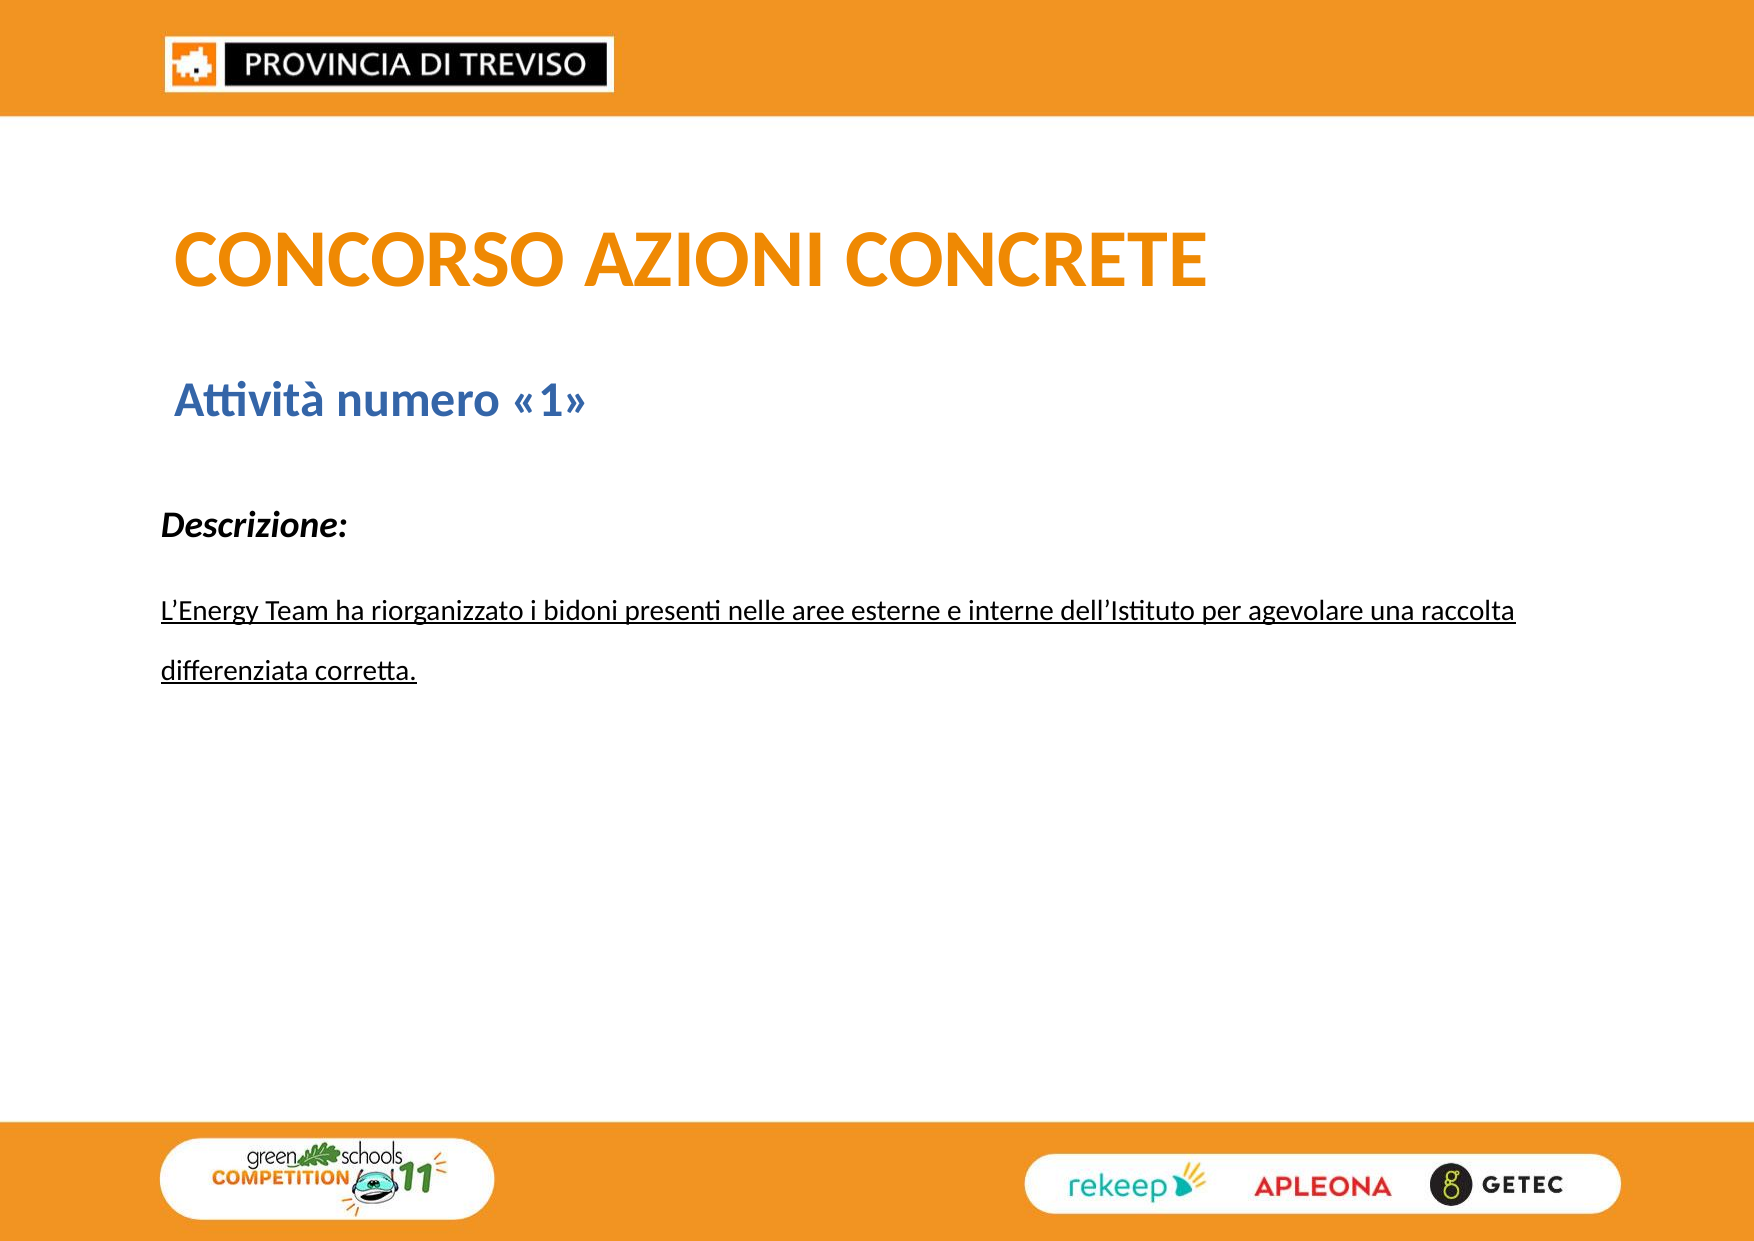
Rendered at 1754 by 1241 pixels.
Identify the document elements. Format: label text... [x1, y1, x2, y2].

text_box Descrizione: L’Energy Team ha riorganizzato i bidoni presenti nelle aree esterne e interne dell’Istituto per agevolare una raccolta differenziata corretta. [145, 477, 1607, 1033]
text_box Attività numero «1» [159, 354, 1593, 455]
text_box CONCORSO AZIONI CONCRETE [159, 207, 1620, 313]
picture [0, 0, 1754, 1241]
